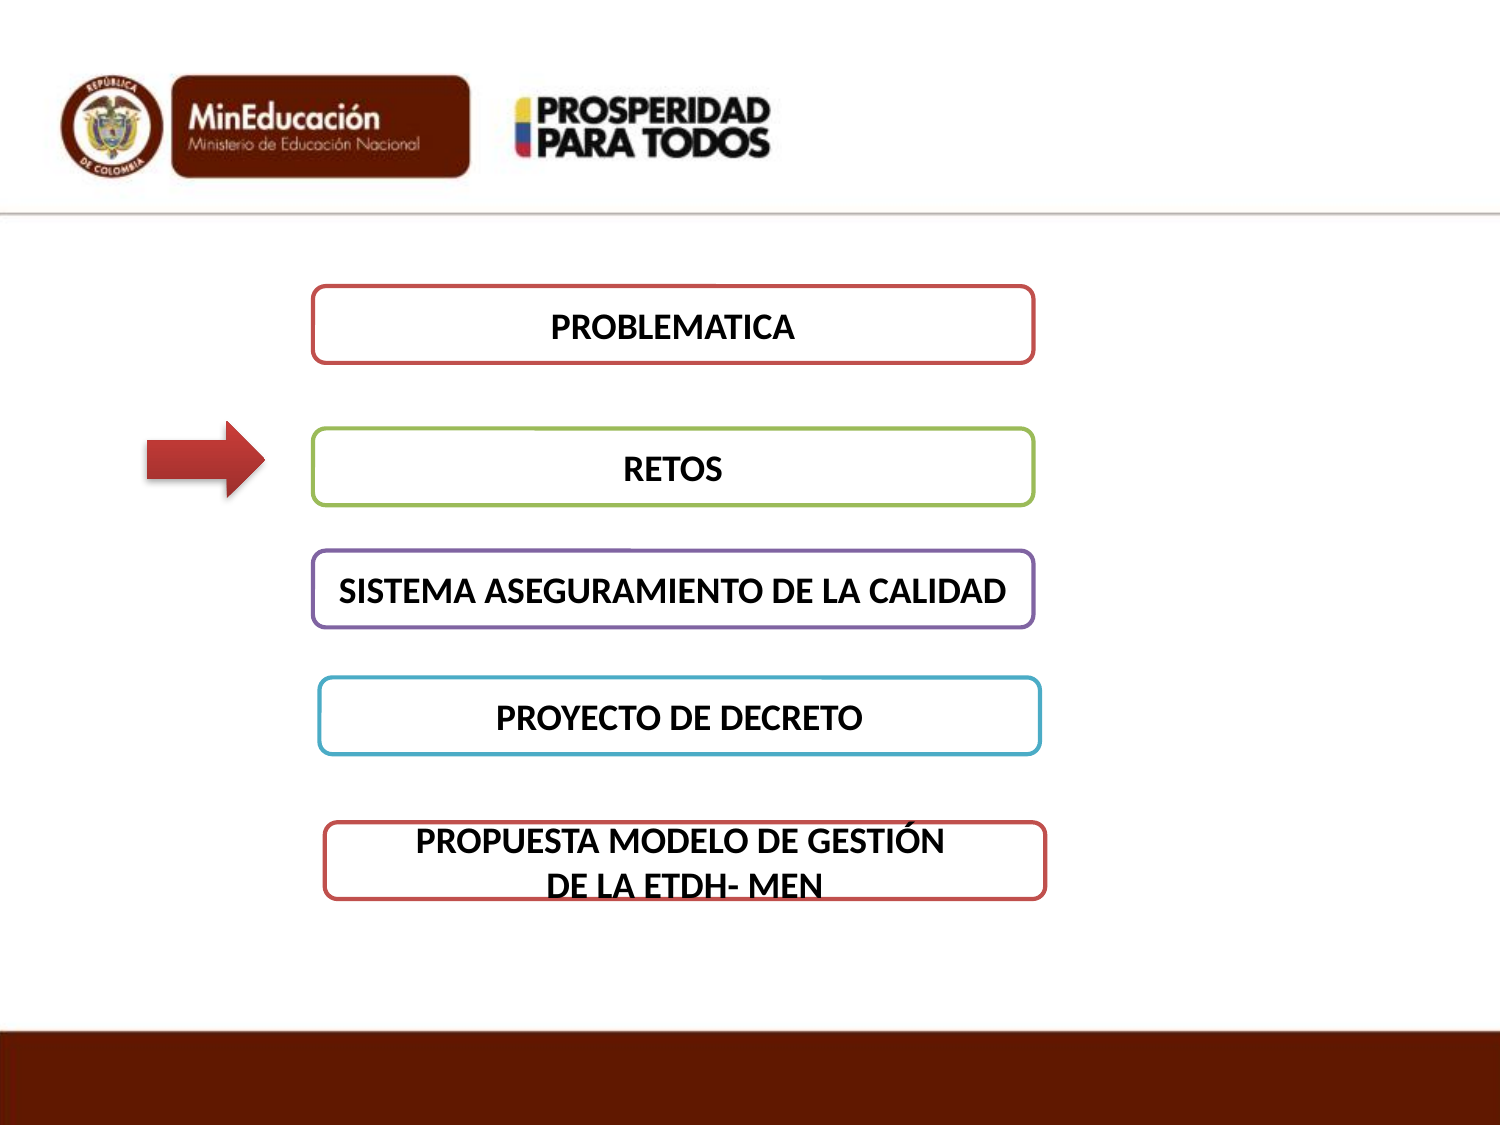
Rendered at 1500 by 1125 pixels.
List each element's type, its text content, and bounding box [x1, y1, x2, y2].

text_box RETOS [310, 426, 1036, 508]
text_box PROPUESTA MODELO DE GESTIÓN DE LA ETDH- MEN [322, 820, 1048, 902]
text_box PROBLEMATICA [310, 283, 1036, 365]
text_box PROYECTO DE DECRETO [317, 675, 1043, 757]
text_box [147, 421, 266, 499]
picture [0, 0, 1500, 1125]
text_box SISTEMA ASEGURAMIENTO DE LA CALIDAD [310, 548, 1036, 630]
